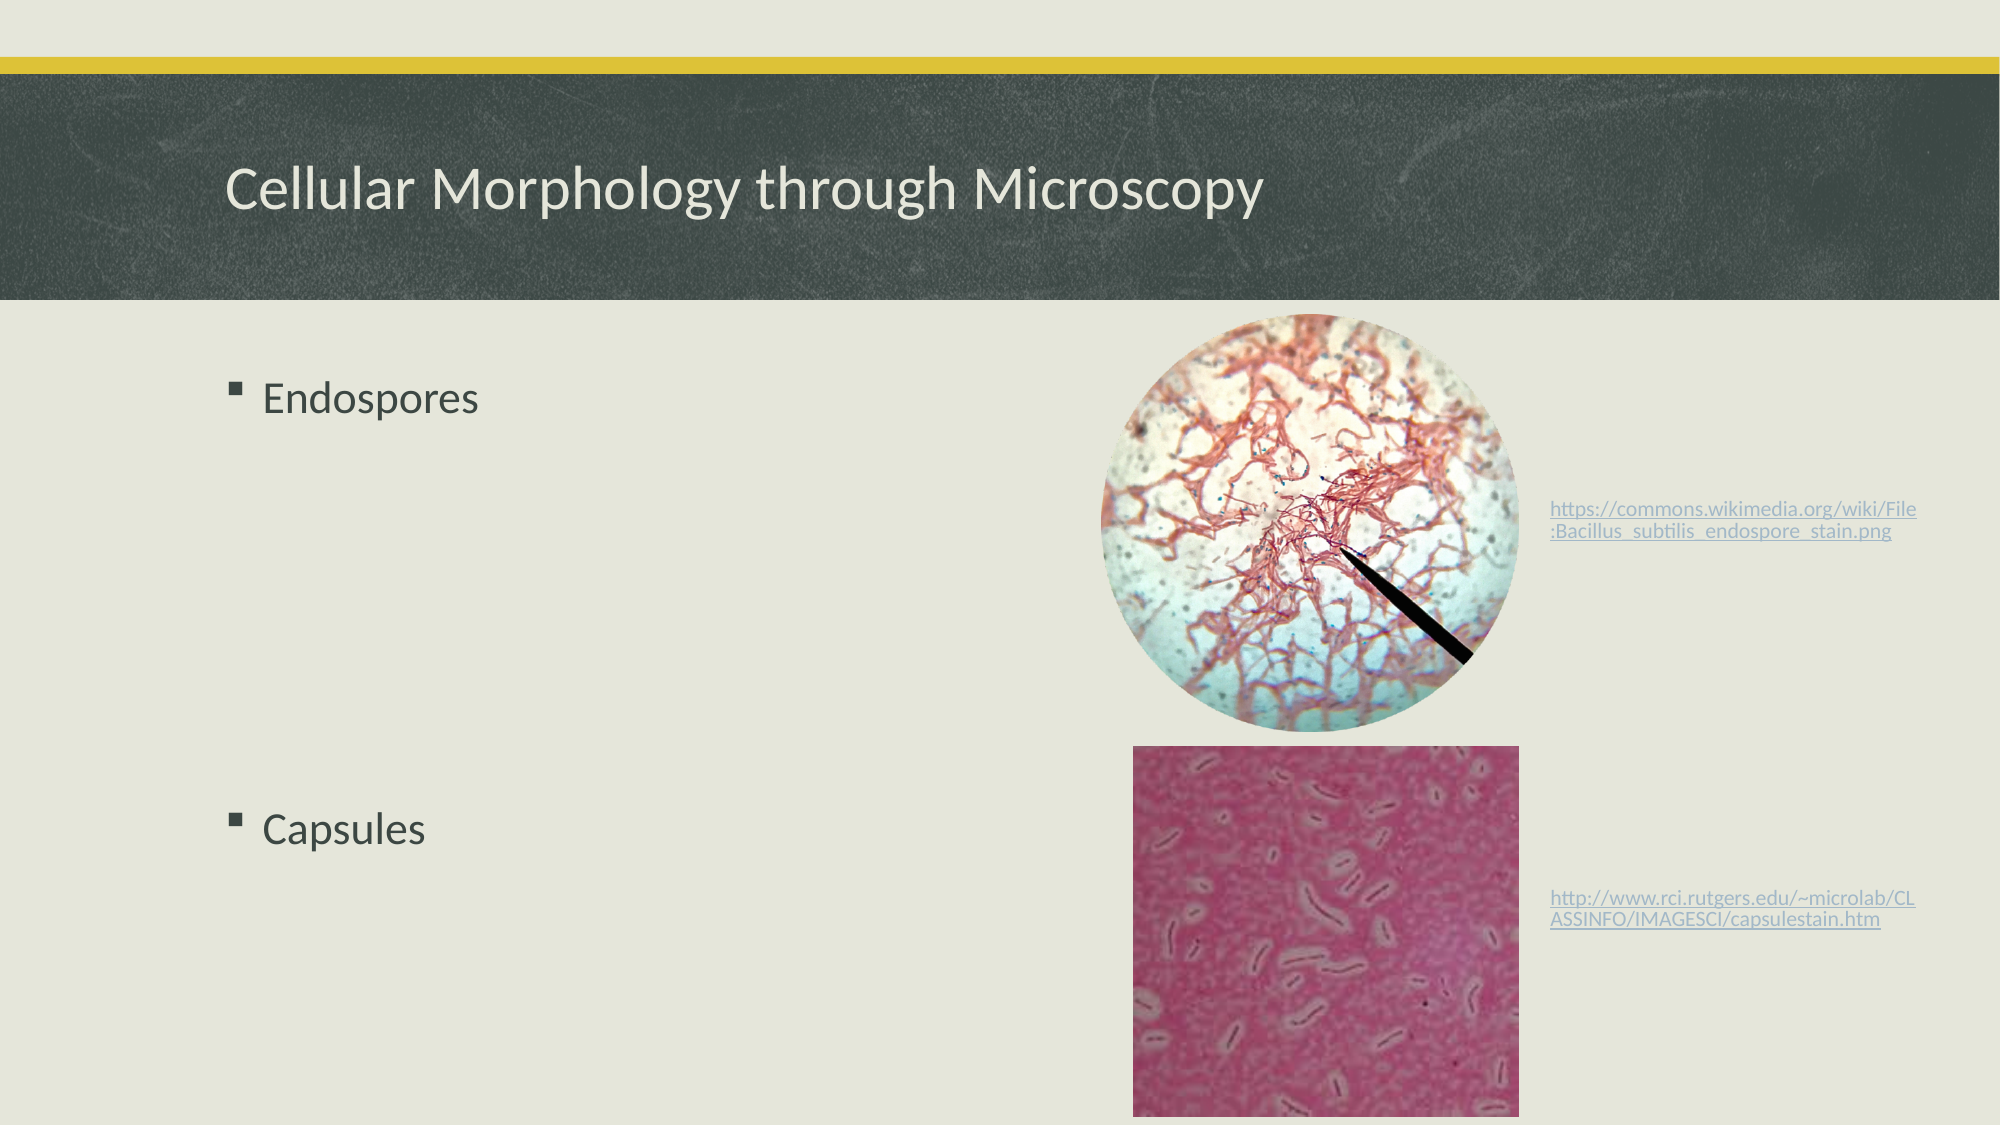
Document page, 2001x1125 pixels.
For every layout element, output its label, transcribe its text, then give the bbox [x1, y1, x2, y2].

text_box https://commons.wikimedia.org/wiki/File:Bacillus_subtilis_endospore_stain.png [1535, 486, 1933, 528]
text_box http://www.rci.rutgers.edu/~microlab/CLASSINFO/IMAGESCI/capsulestain.htm [1535, 875, 1933, 917]
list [1101, 314, 1519, 732]
picture [0, 74, 2000, 300]
list Endospores Capsules [210, 360, 947, 1014]
picture [1133, 746, 1519, 1117]
title Cellular Morphology through Microscopy [210, 76, 1790, 300]
